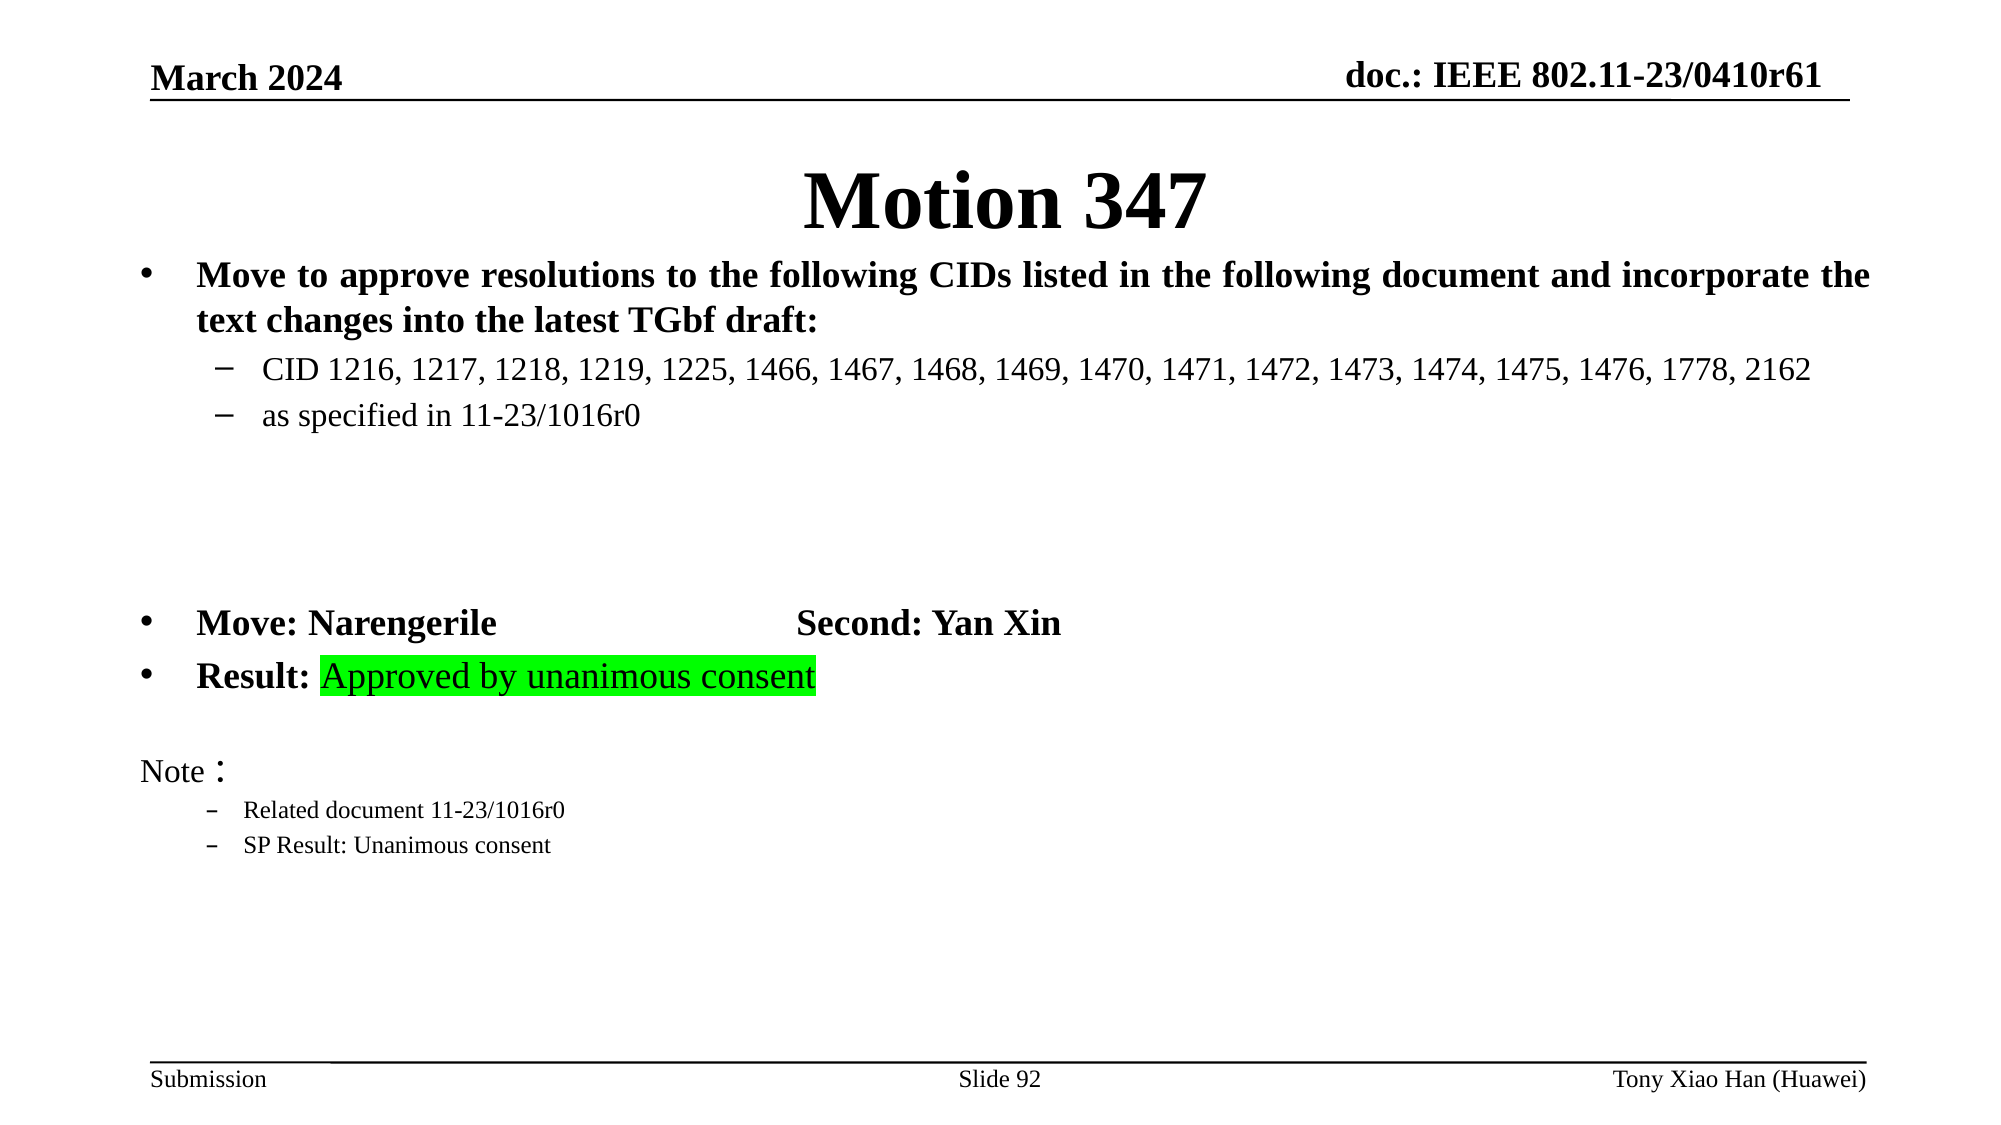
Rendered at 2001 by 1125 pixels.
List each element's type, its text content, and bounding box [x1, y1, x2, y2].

text_box Motion 347 [368, 137, 1644, 212]
text_box Move to approve resolutions to the following CIDs listed in the following document and incorporate the text changes into the latest TGbf draft: CID 1216, 1217, 1218, 1219, 1225, 1466, 1467, 1468, 1469, 1470, 1471, 1472, 1473, 1474, 1475, 1476, 1778, 2162 as specified in 11-23/1016r0 Move: Narengerile Second: Yan Xin Result: Approved by unanimous consent Note： Related document 11-23/1016r0 SP Result: Unanimous consent [125, 212, 1888, 900]
